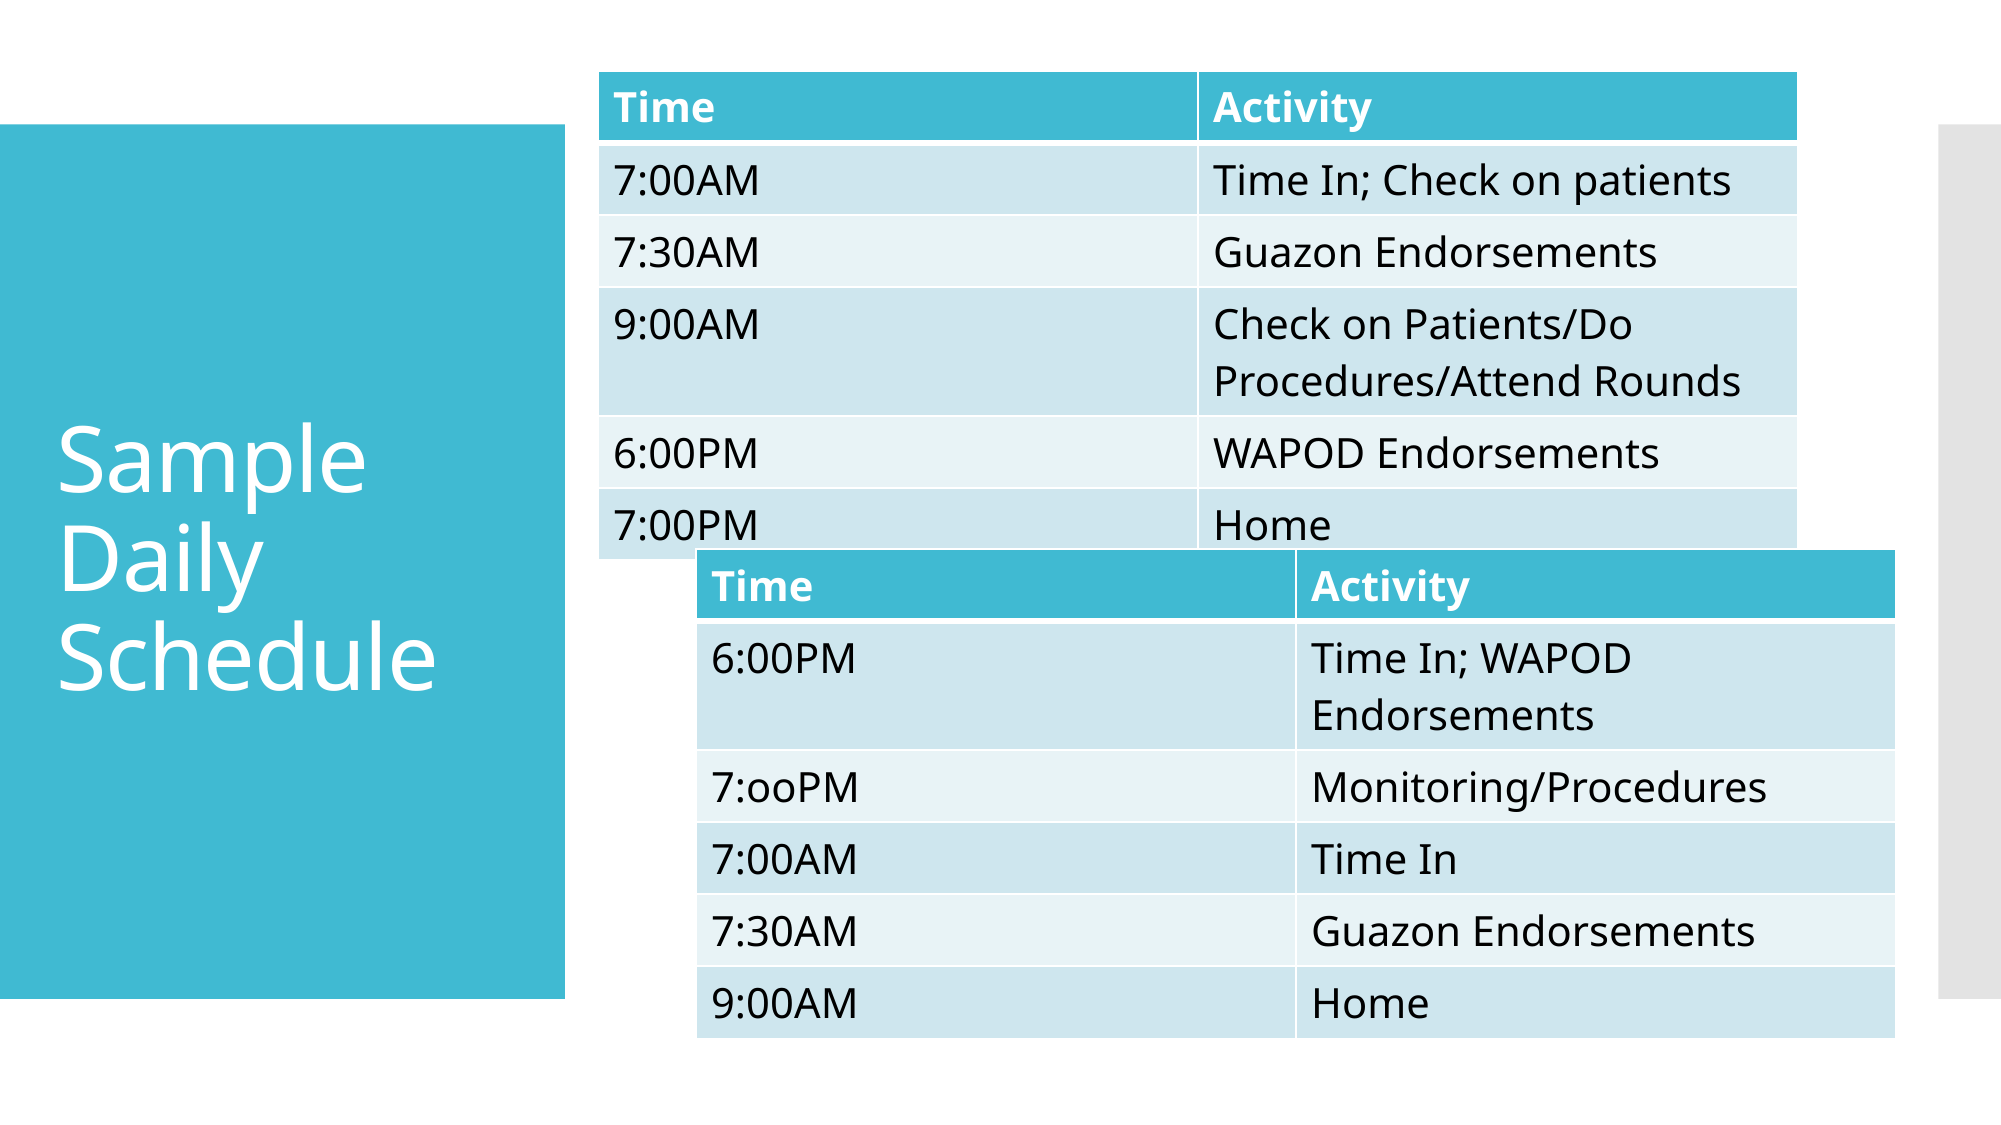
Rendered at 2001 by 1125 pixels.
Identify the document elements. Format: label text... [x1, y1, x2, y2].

table_cell Time In; Check on patients [1199, 146, 1797, 214]
title Sample Daily Schedule [41, 184, 525, 940]
table_cell 6:00PM [697, 624, 1295, 749]
table_header Time [599, 72, 1197, 140]
table_cell 7:00PM [599, 489, 1197, 559]
table_cell WAPOD Endorsements [1199, 417, 1797, 487]
table_cell 7:30AM [697, 895, 1295, 965]
table_cell Monitoring/Procedures [1297, 751, 1895, 821]
table_cell 7:00AM [599, 146, 1197, 214]
table_header Time [697, 550, 1295, 618]
table_header Activity [1199, 72, 1797, 140]
table_cell Time In; WAPOD Endorsements [1297, 624, 1895, 749]
table_cell Guazon Endorsements [1297, 895, 1895, 965]
table_cell 7:00AM [697, 823, 1295, 893]
table_cell Home [1199, 489, 1797, 548]
table_cell 9:00AM [599, 288, 1197, 415]
table_cell 9:00AM [697, 967, 1295, 1038]
table_cell Time In [1297, 823, 1895, 893]
table_cell 7:30AM [599, 216, 1197, 286]
table_header Activity [1297, 550, 1895, 618]
table_cell 7:ooPM [697, 751, 1295, 821]
table_cell 6:00PM [599, 417, 1197, 487]
table_cell Home [1297, 967, 1895, 1038]
table_cell Guazon Endorsements [1199, 216, 1797, 286]
table_cell Check on Patients/Do Procedures/Attend Rounds [1199, 288, 1797, 415]
